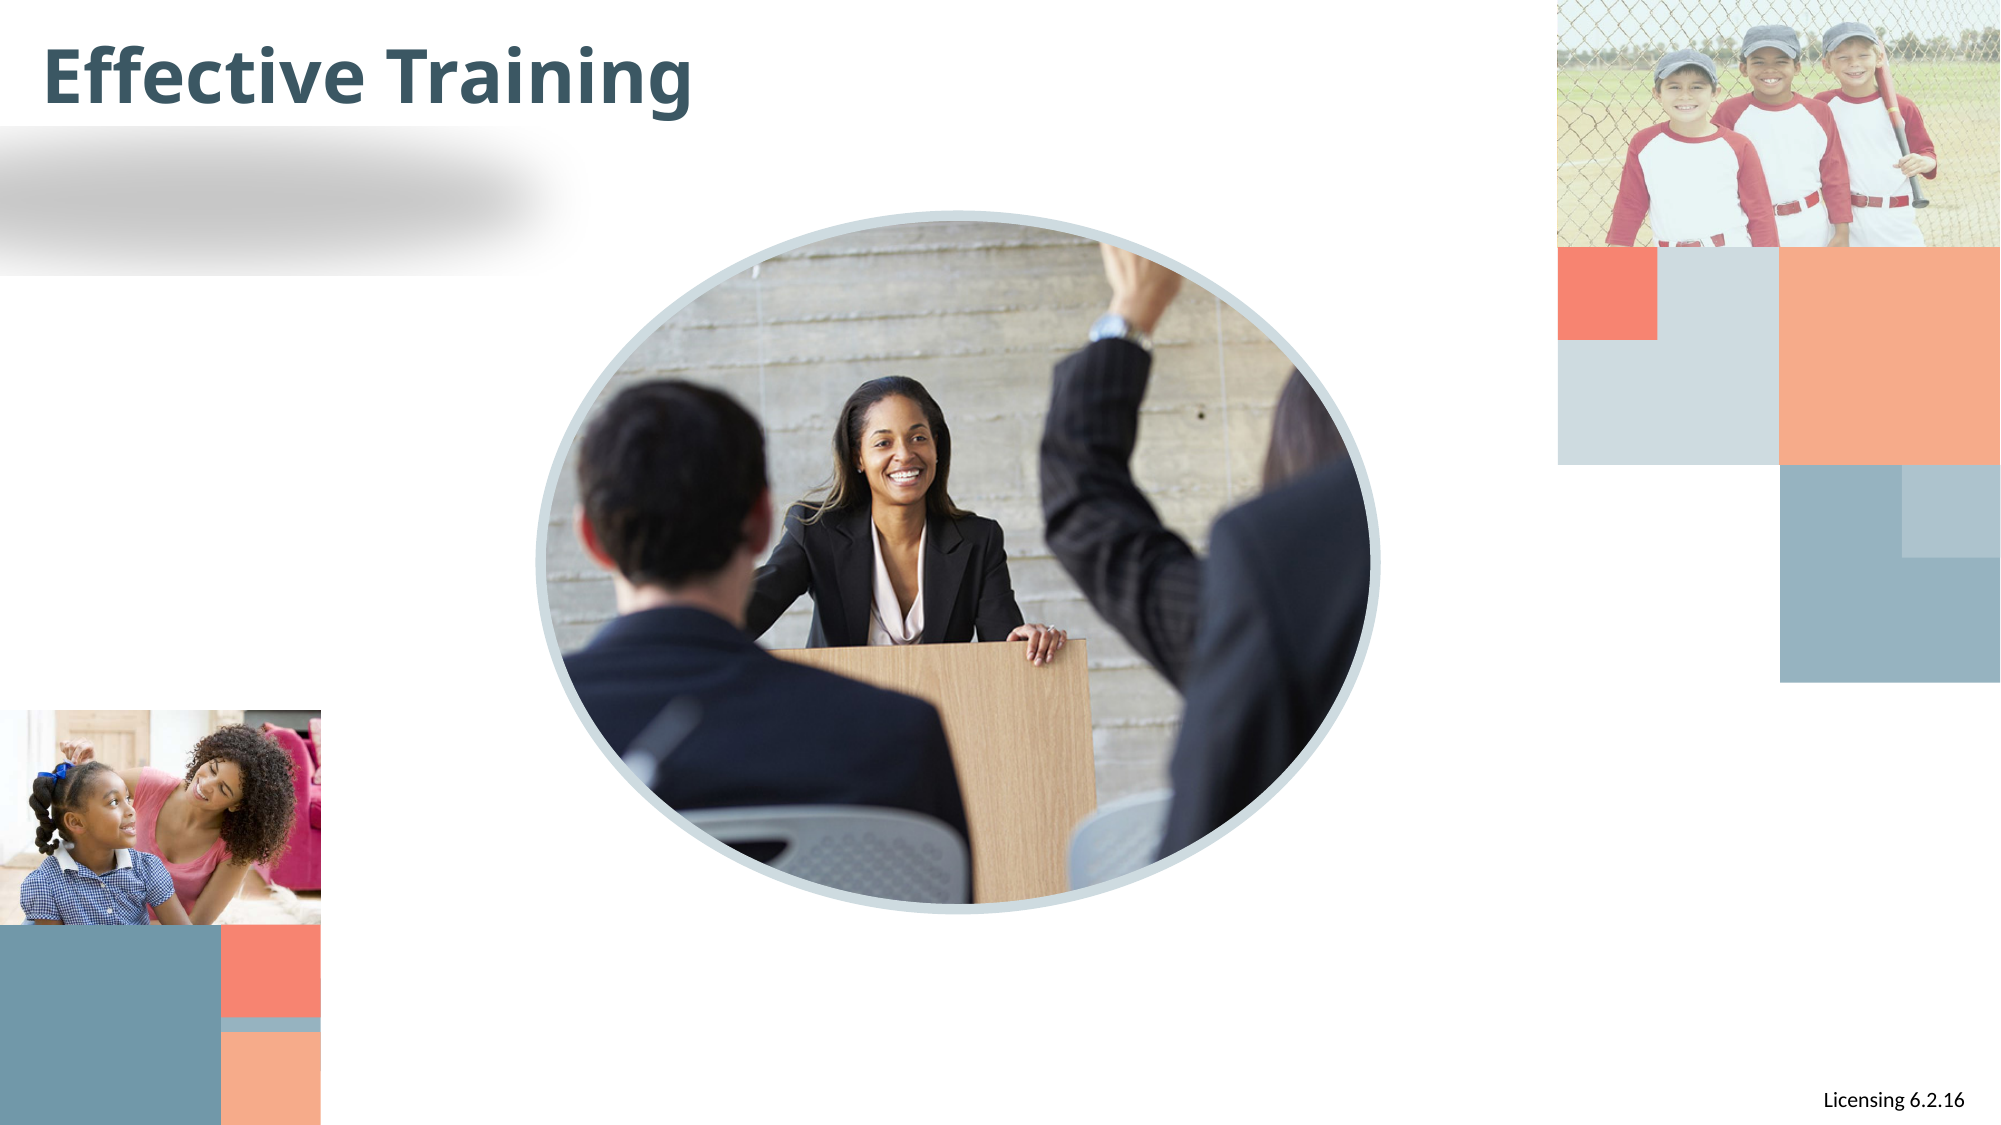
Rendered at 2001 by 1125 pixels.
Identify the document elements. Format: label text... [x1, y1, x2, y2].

picture [0, 710, 321, 925]
picture [540, 215, 1376, 910]
title Effective Training [26, 22, 1530, 125]
text_box Licensing 6.2.16 [1809, 1078, 2000, 1125]
